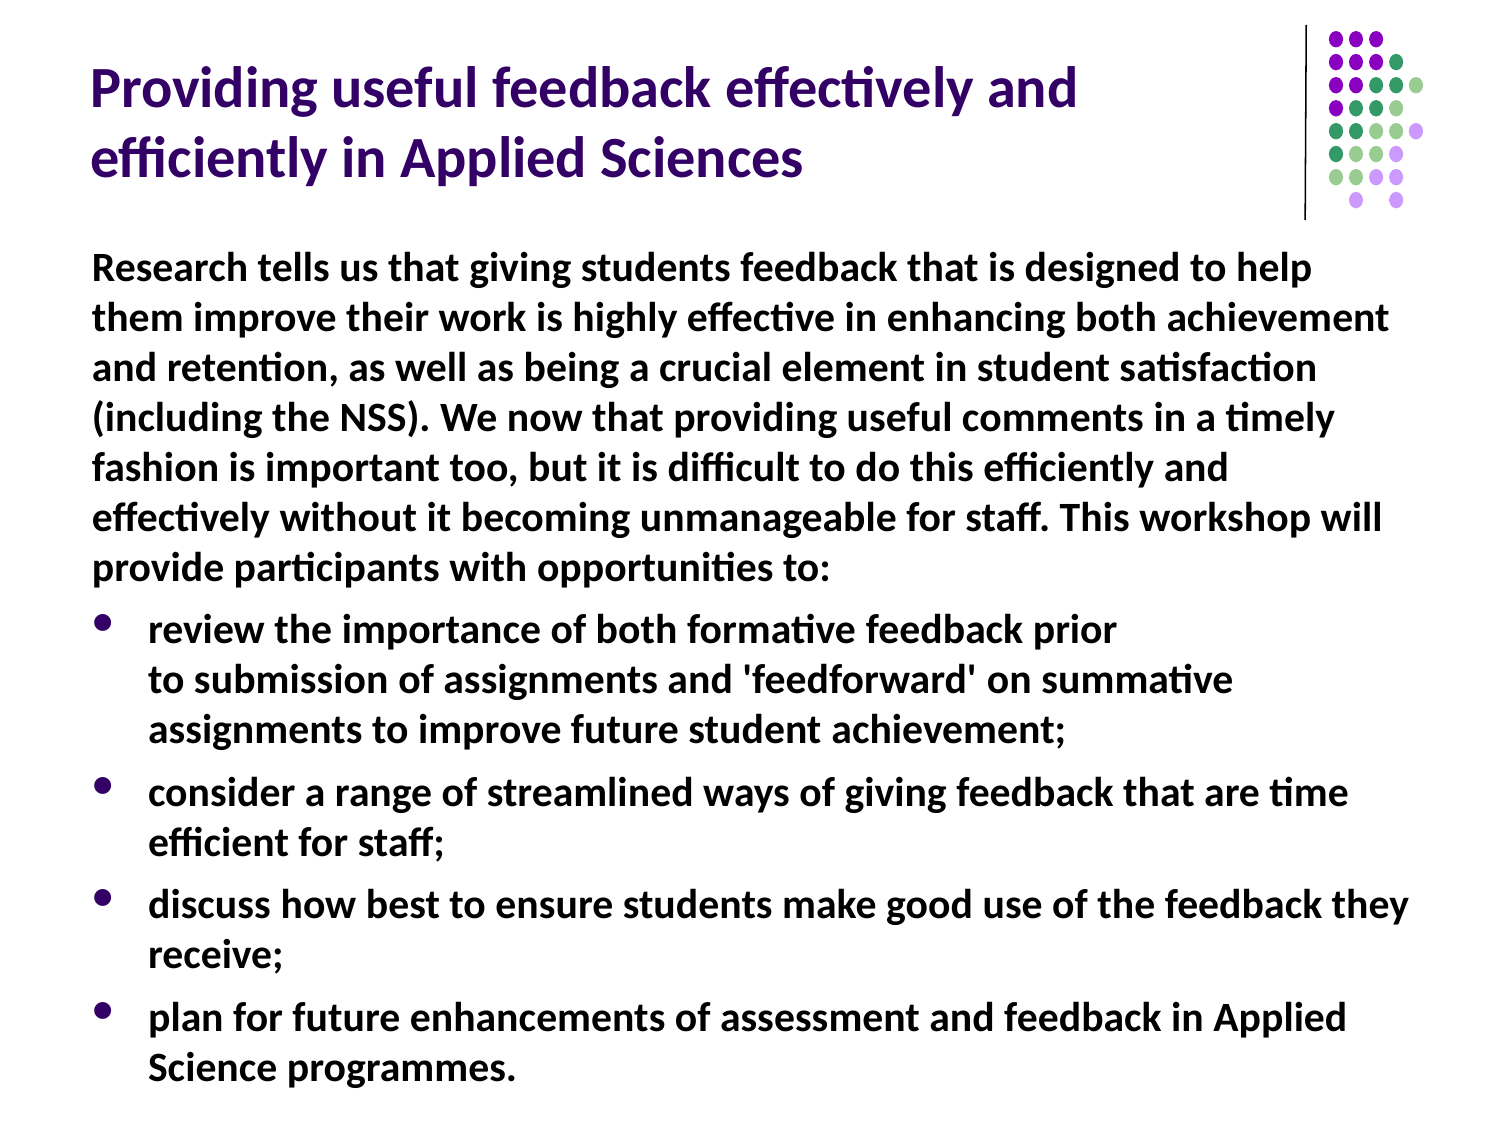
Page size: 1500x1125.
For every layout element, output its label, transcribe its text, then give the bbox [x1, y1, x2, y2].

title Providing useful feedback effectively and efficiently in Applied Sciences [74, 19, 1313, 197]
list Research tells us that giving students feedback that is designed to help them improve their work is highly effective in enhancing both achievement and retention, as well as being a crucial element in student satisfaction (including the NSS). We now that providing useful comments in a timely fashion is important too, but it is difficult to do this efficiently and effectively without it becoming unmanageable for staff. This workshop will provide participants with opportunities to: ​​review the importance of both formative feedback prior to submission of assignments and 'feedforward' on summative assignments to improve future student achievement; consider a range of streamlined ways of giving feedback that are time efficient for staff; discuss how best to ensure students make good use of the feedback they receive; plan for future enhancements of assessment and feedback in Applied Science programmes. [76, 231, 1428, 1018]
